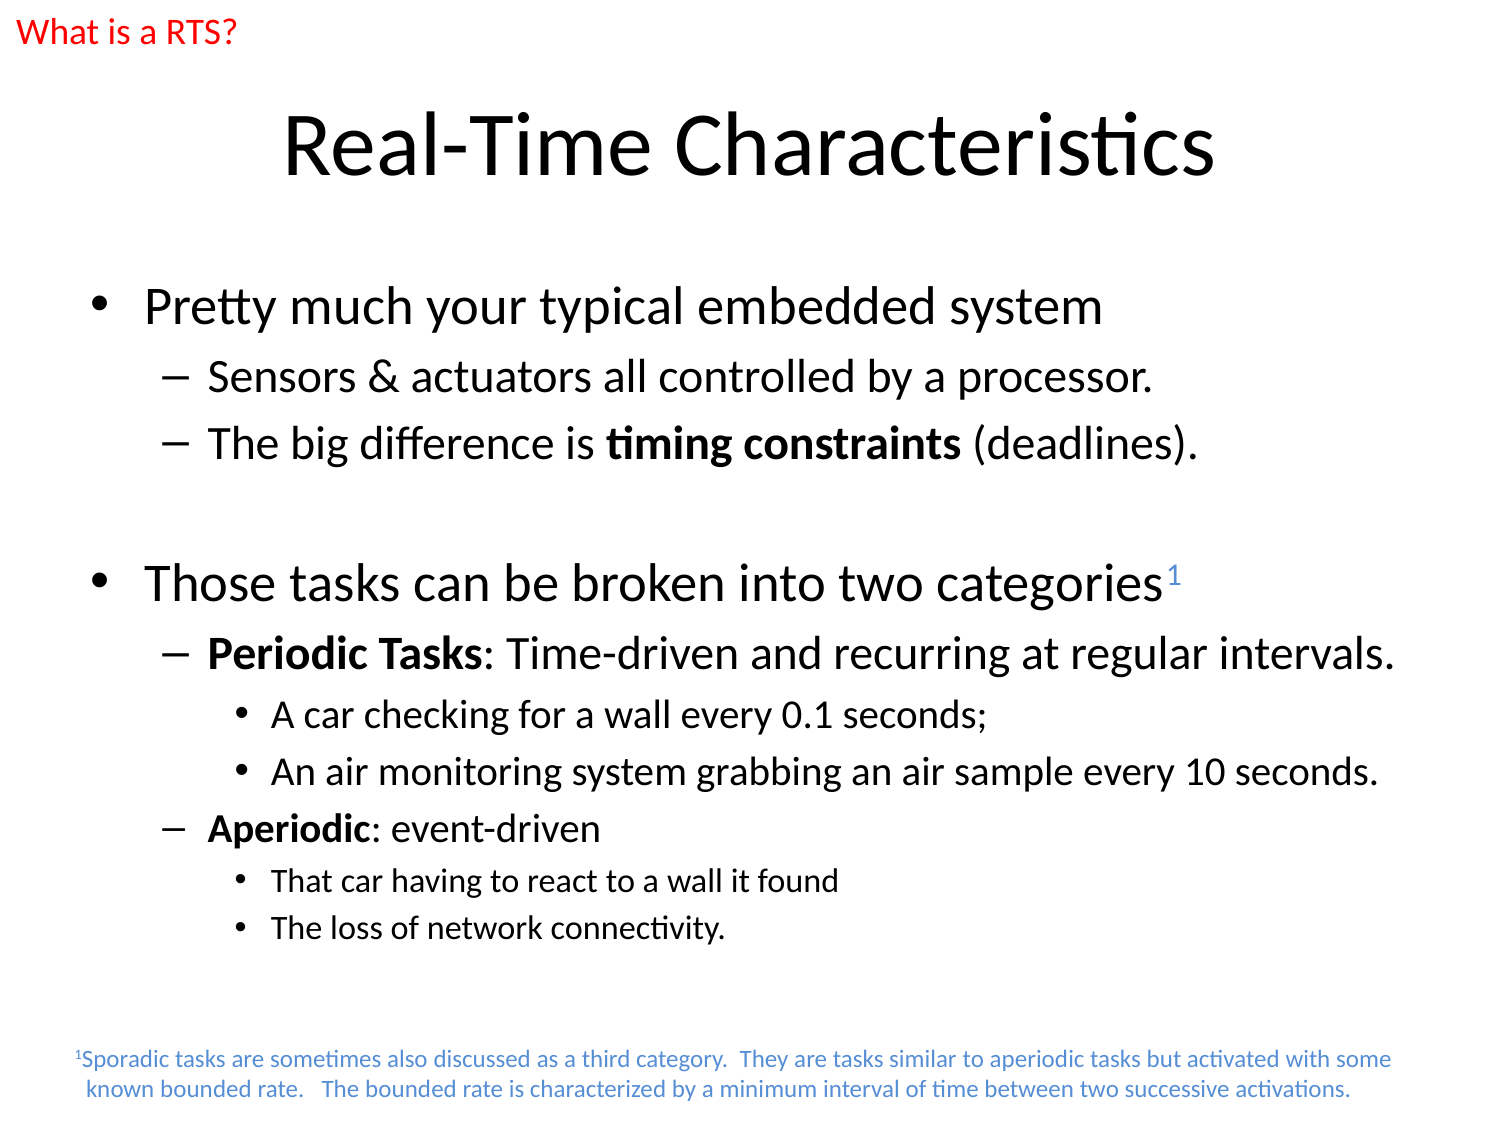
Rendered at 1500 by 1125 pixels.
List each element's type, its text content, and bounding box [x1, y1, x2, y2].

text_box 1Sporadic tasks are sometimes also discussed as a third category. They are tasks similar to aperiodic tasks but activated with some known bounded rate. The bounded rate is characterized by a minimum interval of time between two successive activations. [59, 1034, 1416, 1110]
list Pretty much your typical embedded system Sensors & actuators all controlled by a processor. The big difference is timing constraints (deadlines). Those tasks can be broken into two categories1 Periodic Tasks: Time-driven and recurring at regular intervals. A car checking for a wall every 0.1 seconds; An air monitoring system grabbing an air sample every 10 seconds. Aperiodic: event-driven That car having to react to a wall it found The loss of network connectivity. [75, 262, 1425, 1005]
text_box What is a RTS? [1, 0, 254, 60]
title Real-Time Characteristics [75, 45, 1425, 233]
